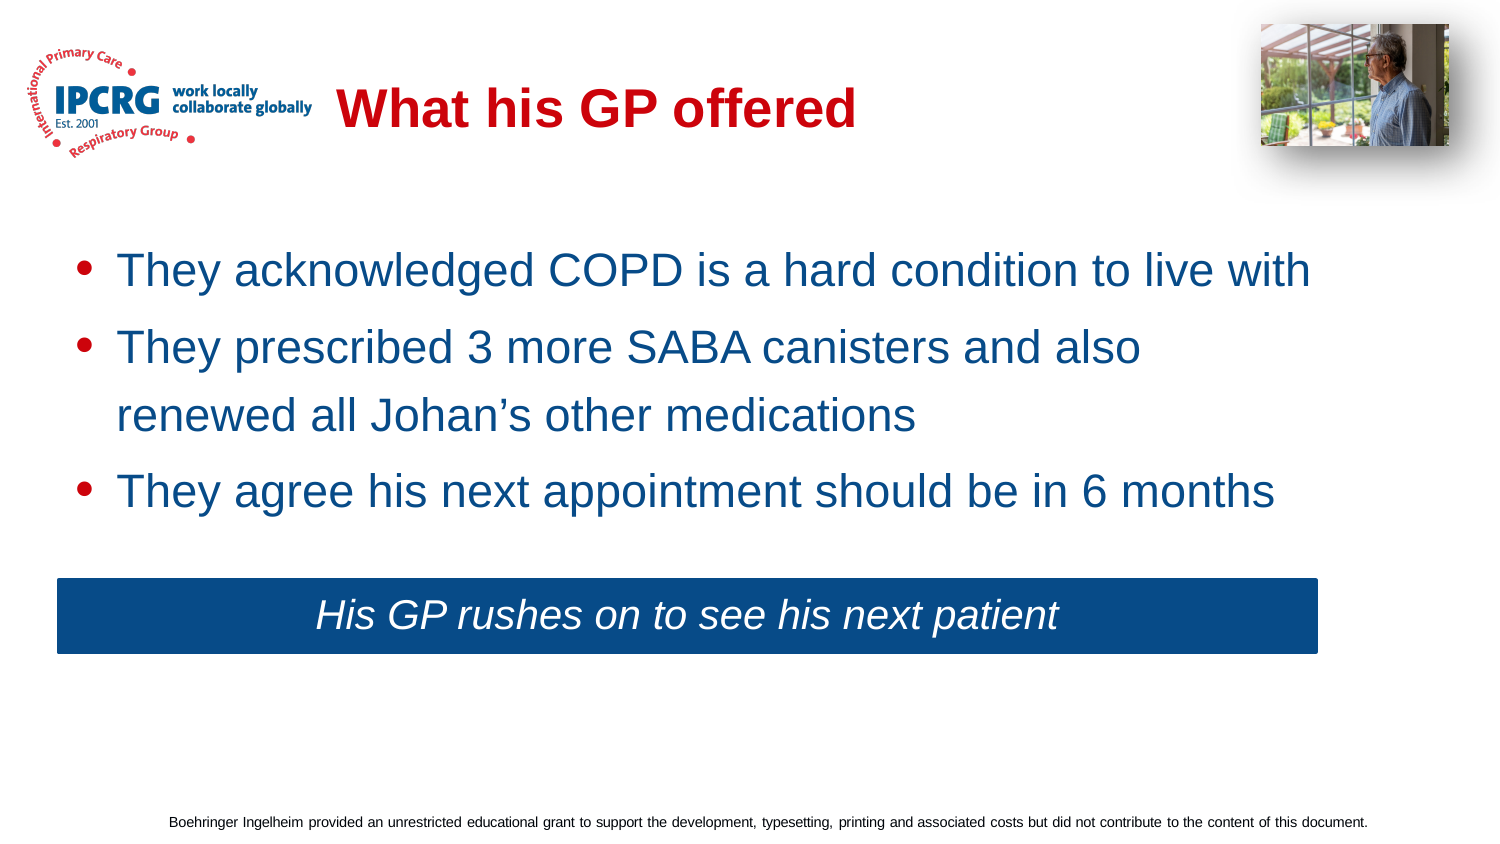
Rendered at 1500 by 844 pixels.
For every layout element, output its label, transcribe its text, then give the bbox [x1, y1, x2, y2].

picture [27, 49, 312, 158]
title What his GP offered [1491, 65, 1500, 160]
list They acknowledged COPD is a hard condition to live with They prescribed 3 more SABA canisters and also renewed all Johan’s other medications They agree his next appointment should be in 6 months [58, 221, 1335, 653]
picture [1260, 24, 1449, 146]
text_box His GP rushes on to see his next patient [57, 578, 1318, 654]
title What his GP offered [321, 65, 1249, 160]
